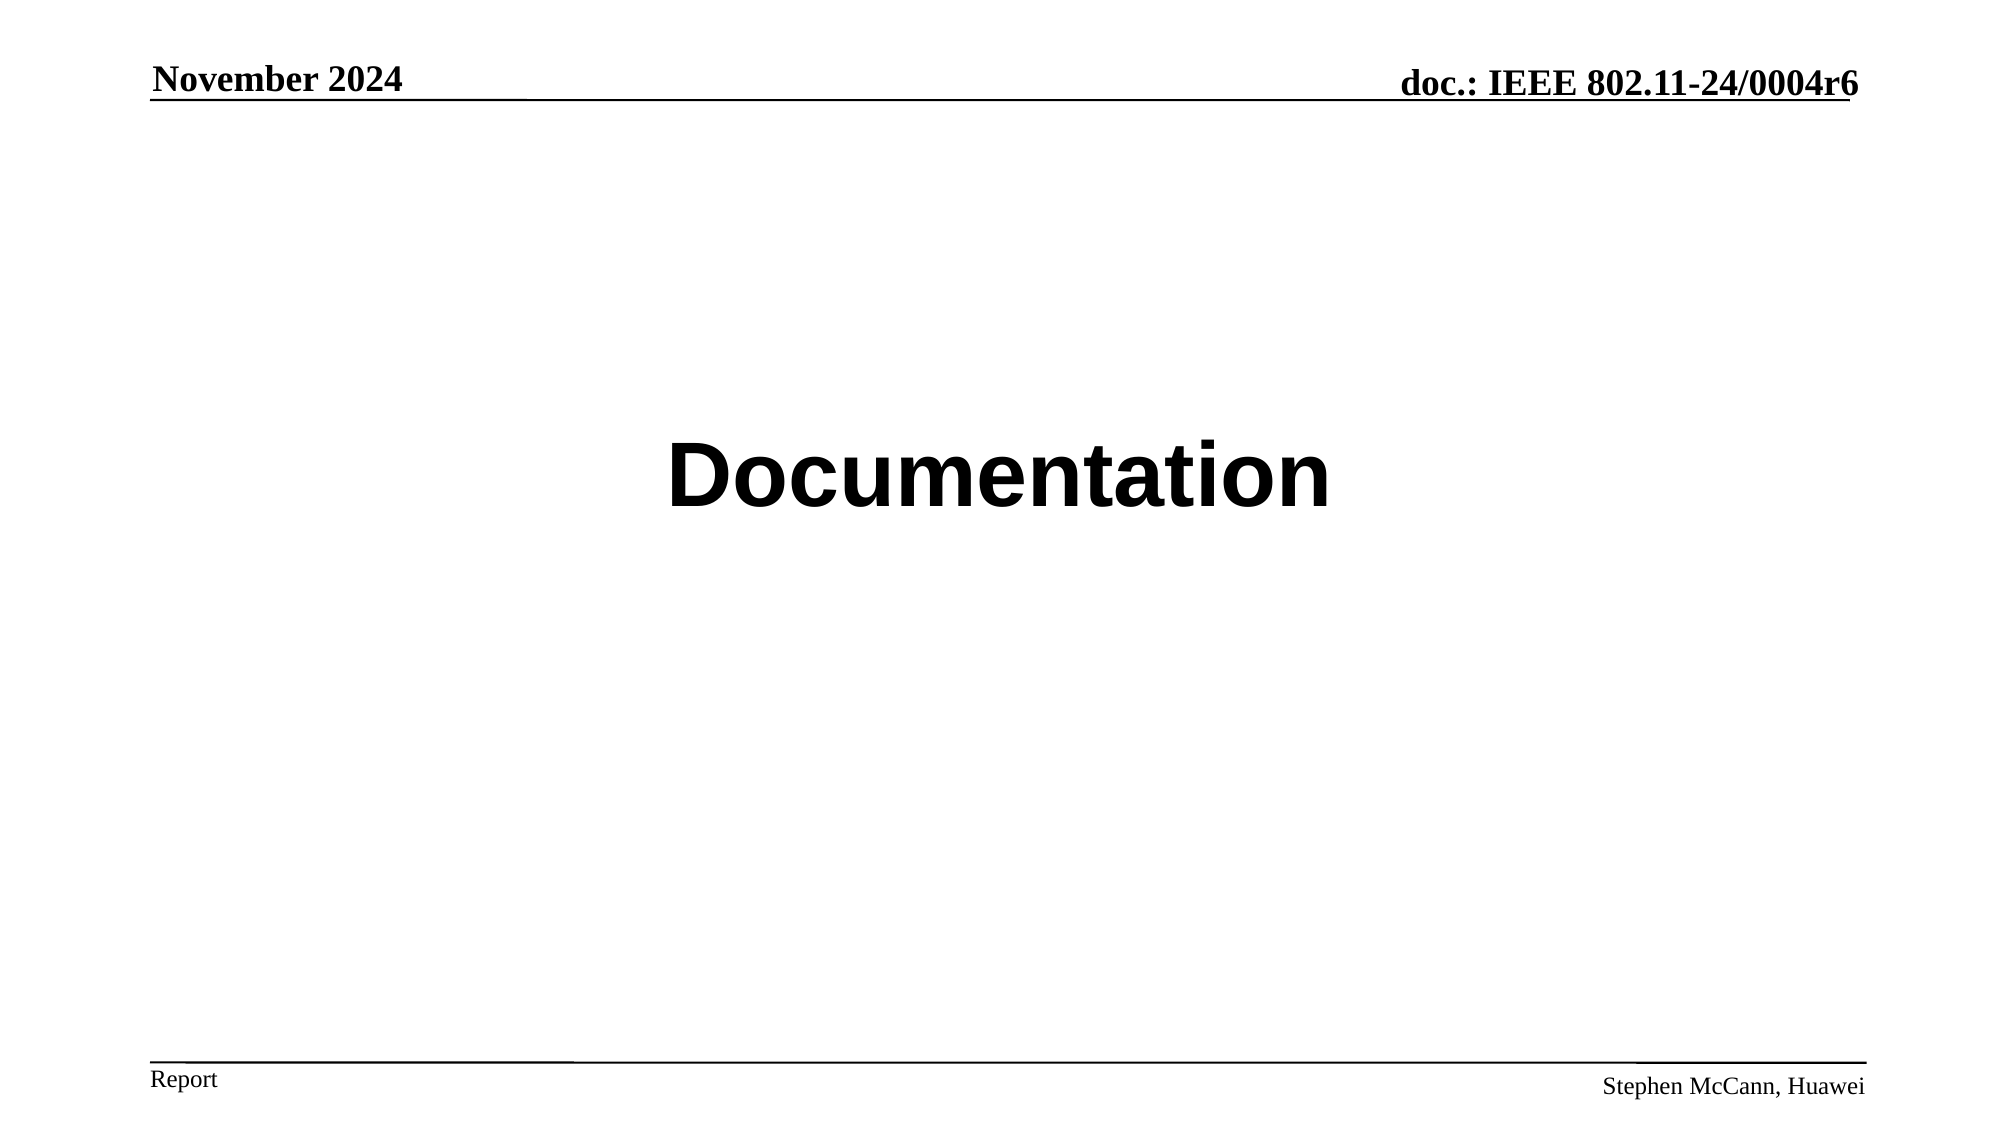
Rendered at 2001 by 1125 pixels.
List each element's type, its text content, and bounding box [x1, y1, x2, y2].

text_box Stephen McCann, Huawei [1295, 1062, 1881, 1103]
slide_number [152, 54, 563, 100]
title Documentation [362, 349, 1638, 591]
